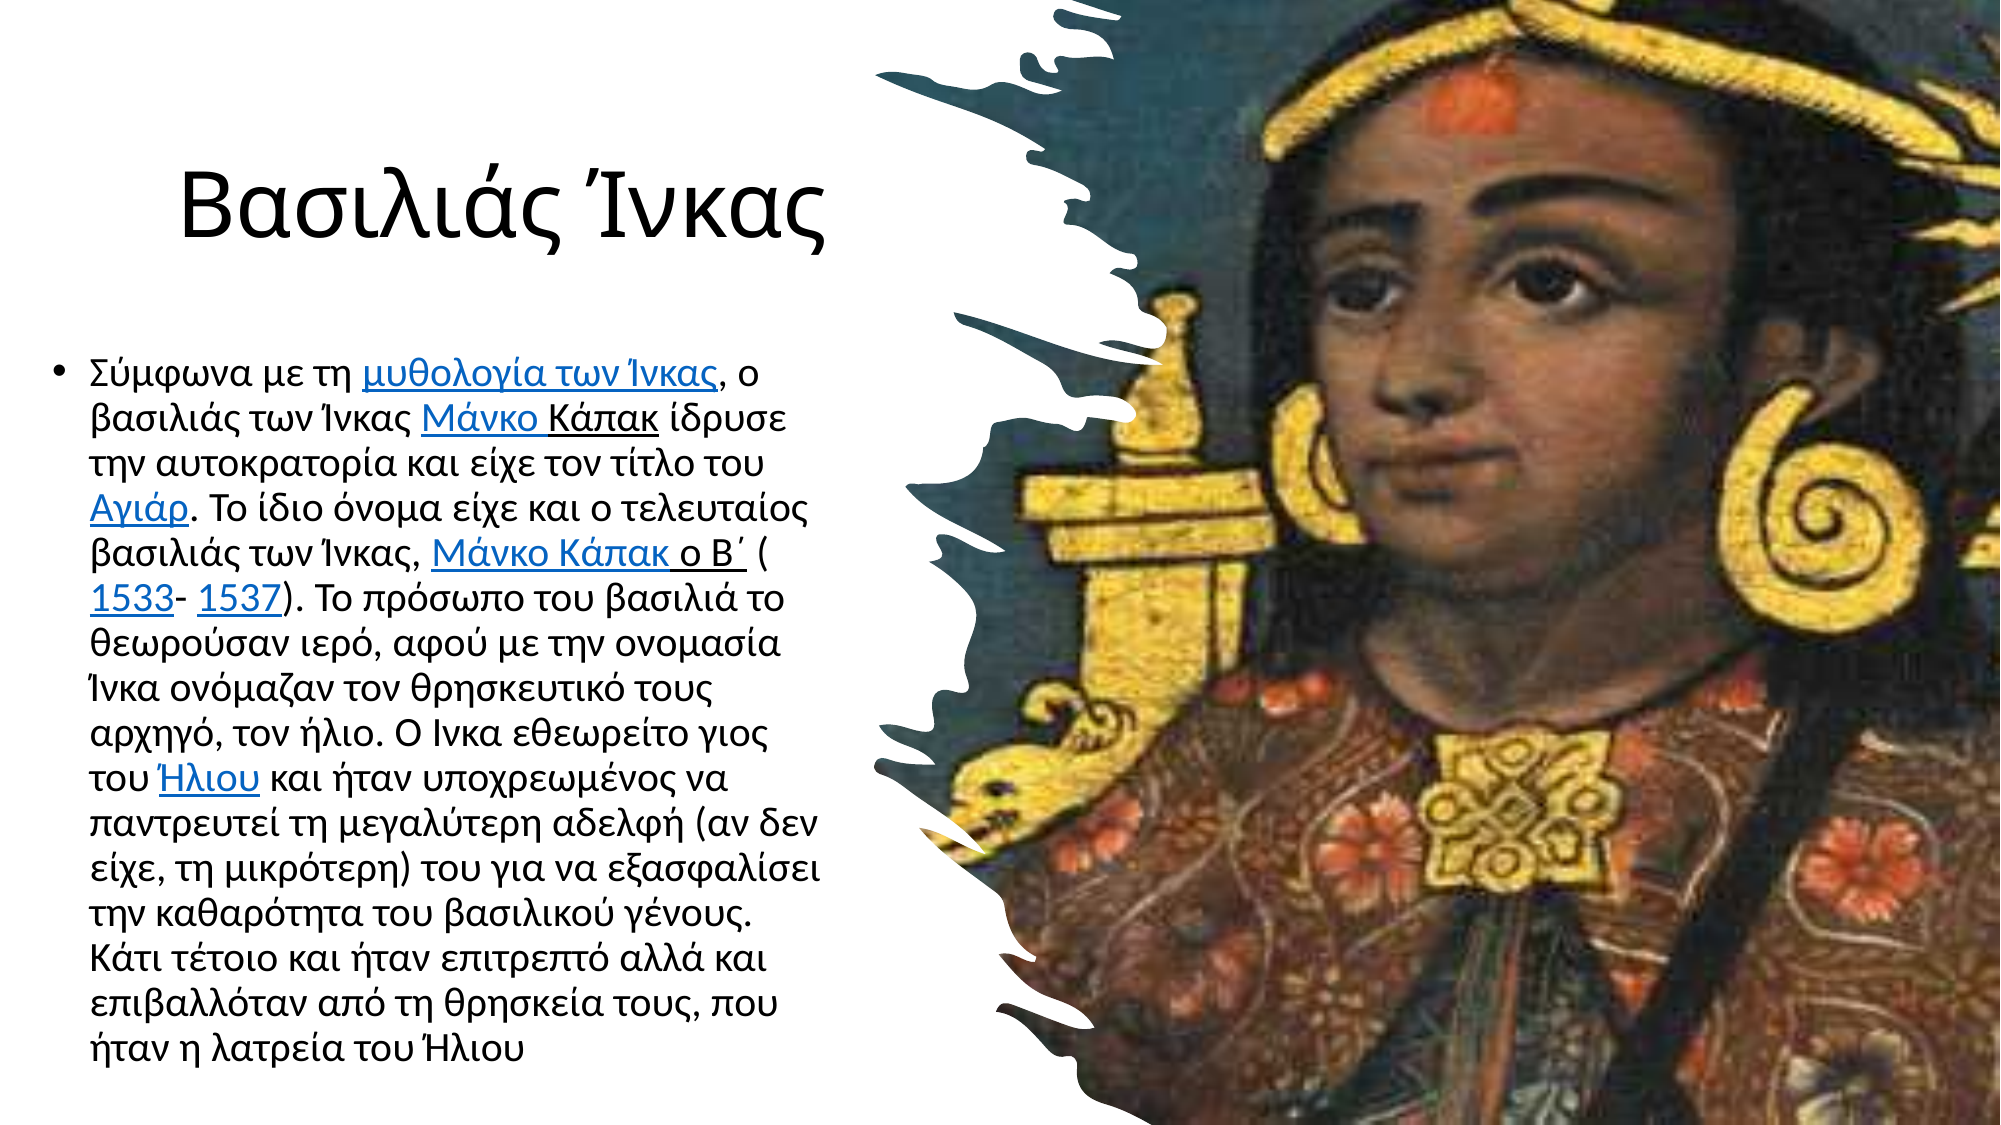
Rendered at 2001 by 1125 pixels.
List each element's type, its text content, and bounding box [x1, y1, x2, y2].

list Σύμφωνα με τη μυθολογία των Ίνκας, ο βασιλιάς των Ίνκας Μάνκο Κάπακ ίδρυσε την αυτοκρατορία και είχε τον τίτλο του Αγιάρ. Το ίδιο όνομα είχε και ο τελευταίος βασιλιάς των Ίνκας, Μάνκο Κάπακ ο Β΄ (1533- 1537). Το πρόσωπο του βασιλιά το θεωρούσαν ιερό, αφού με την ονομασία Ίνκα ονόμαζαν τον θρησκευτικό τους αρχηγό, τον ήλιο. Ο Ίνκα εθεωρείτο γιος του Ήλιου και ήταν υποχρεωμένος να παντρευτεί τη μεγαλύτερη αδελφή (αν δεν είχε, τη μικρότερη) του για να εξασφαλίσει την καθαρότητα του βασιλικού γένους. Κάτι τέτοιο και ήταν επιτρεπτό αλλά και επιβαλλόταν από τη θρησκεία τους, που ήταν η λατρεία του Ήλιου [37, 342, 837, 993]
text_box [0, 0, 874, 1125]
picture [874, 0, 2000, 1125]
title Βασιλιάς Ίνκας [137, 59, 874, 357]
